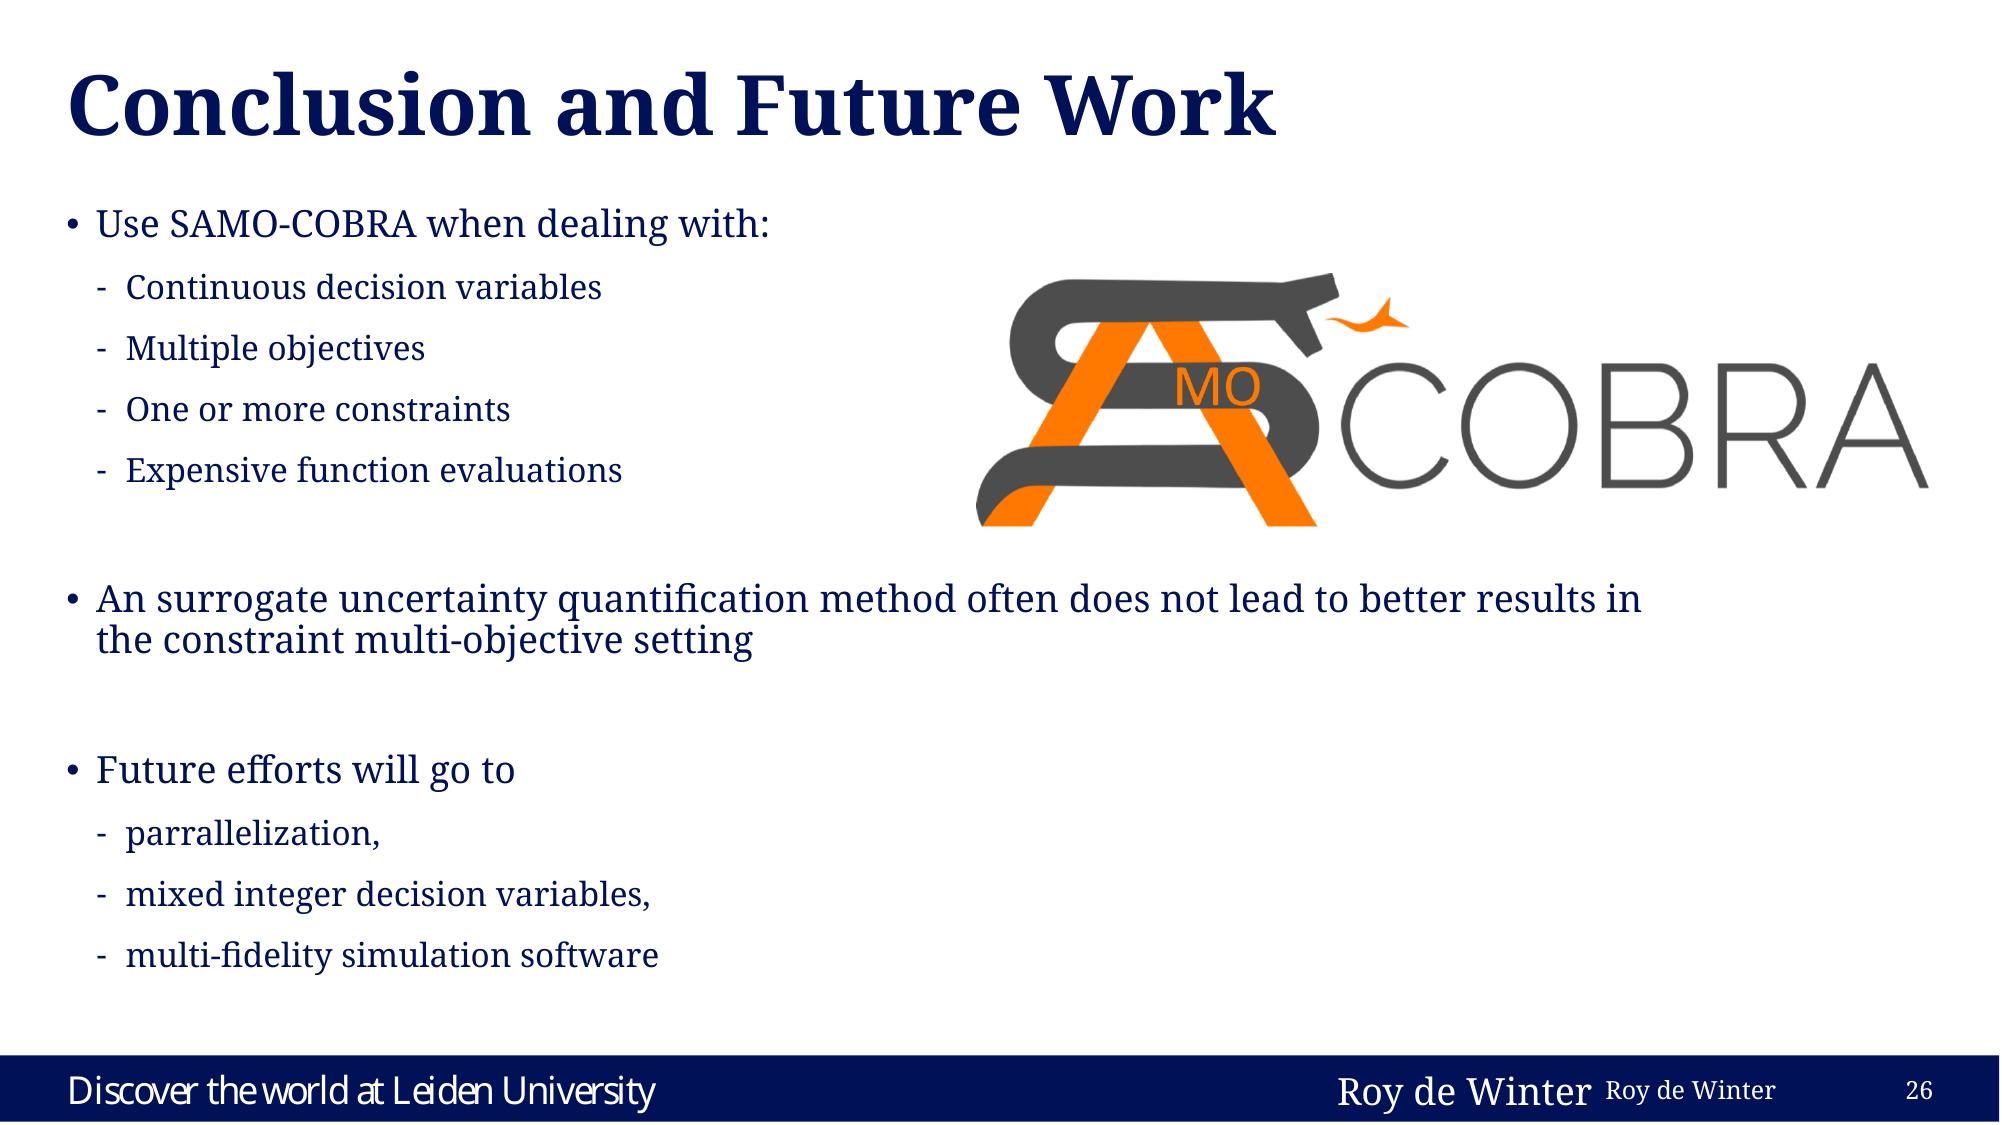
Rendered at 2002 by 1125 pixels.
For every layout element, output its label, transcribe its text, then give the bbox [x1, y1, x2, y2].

picture [976, 273, 1929, 528]
list Use SAMO-COBRA when dealing with: Continuous decision variables Multiple objectives One or more constraints Expensive function evaluations An surrogate uncertainty quantification method often does not lead to better results in the constraint multi-objective setting Future efforts will go to parrallelization, mixed integer decision variables, multi-fidelity simulation software [66, 205, 1686, 993]
slide_number 26 [1603, 1061, 1949, 1122]
text_box Roy de Winter [1319, 1049, 1603, 1125]
title Conclusion and Future Work [66, 66, 1935, 138]
